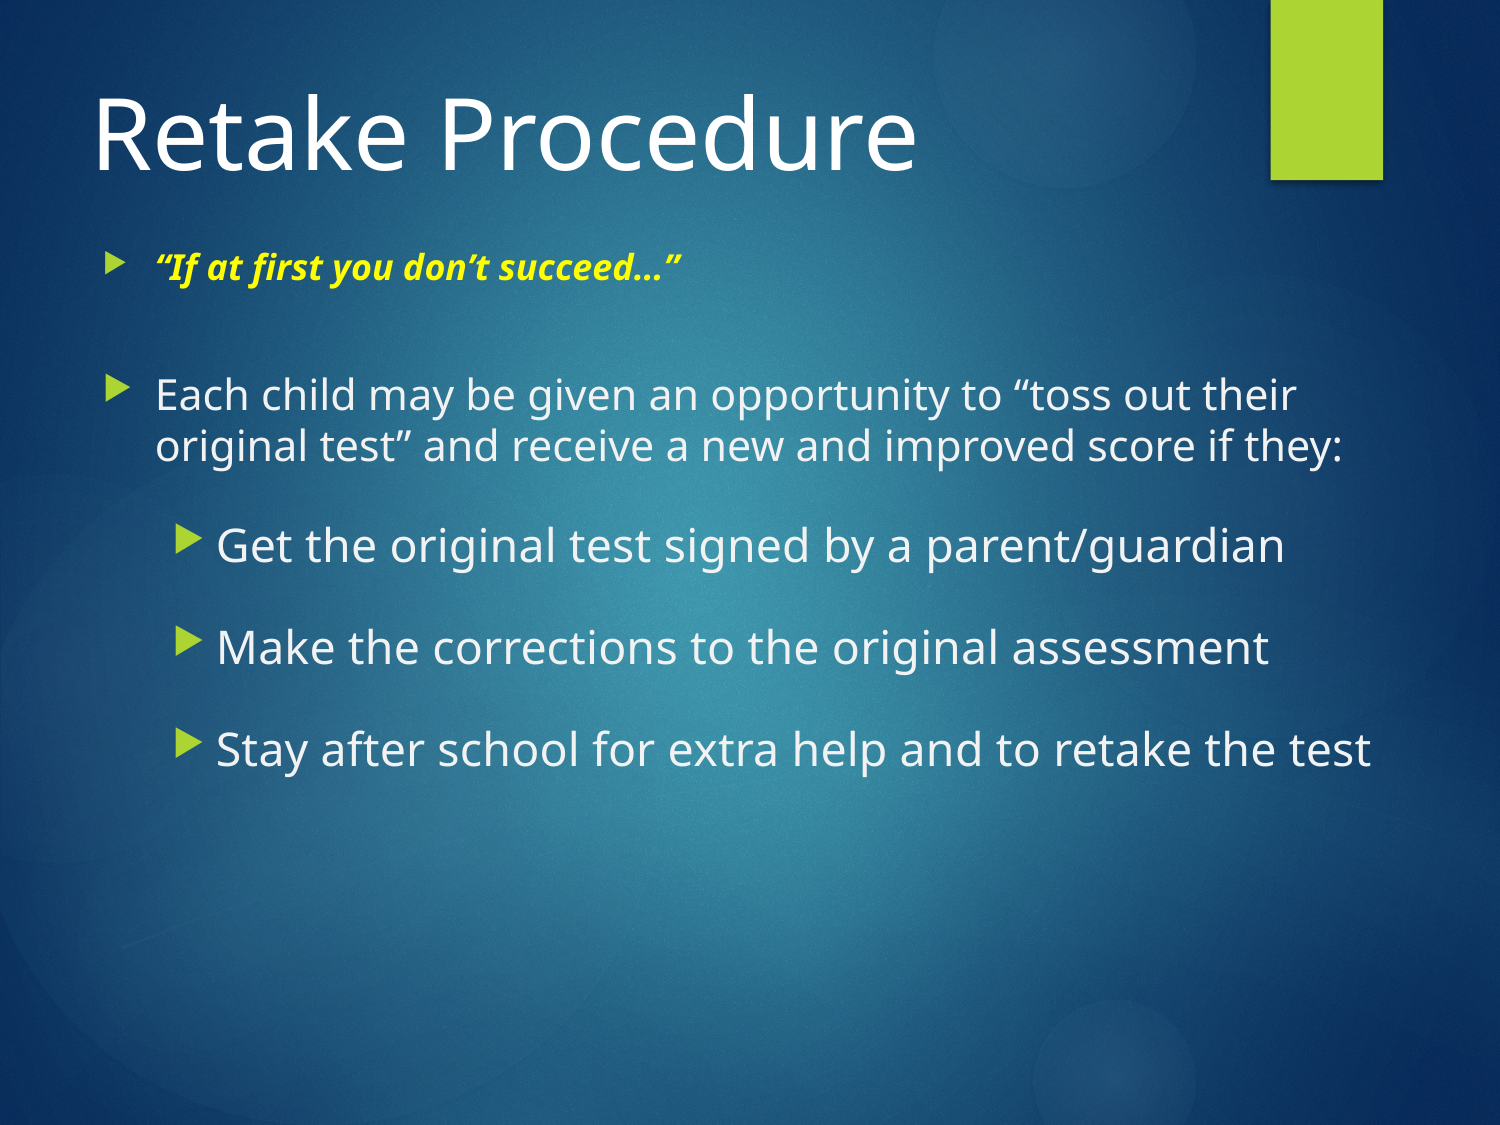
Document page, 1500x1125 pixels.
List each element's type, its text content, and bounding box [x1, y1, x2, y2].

title Retake Procedure [75, 62, 1425, 250]
list “If at first you don’t succeed…” Each child may be given an opportunity to “toss out their original test” and receive a new and improved score if they: Get the original test signed by a parent/guardian Make the corrections to the original assessment Stay after school for extra help and to retake the test [87, 237, 1438, 980]
